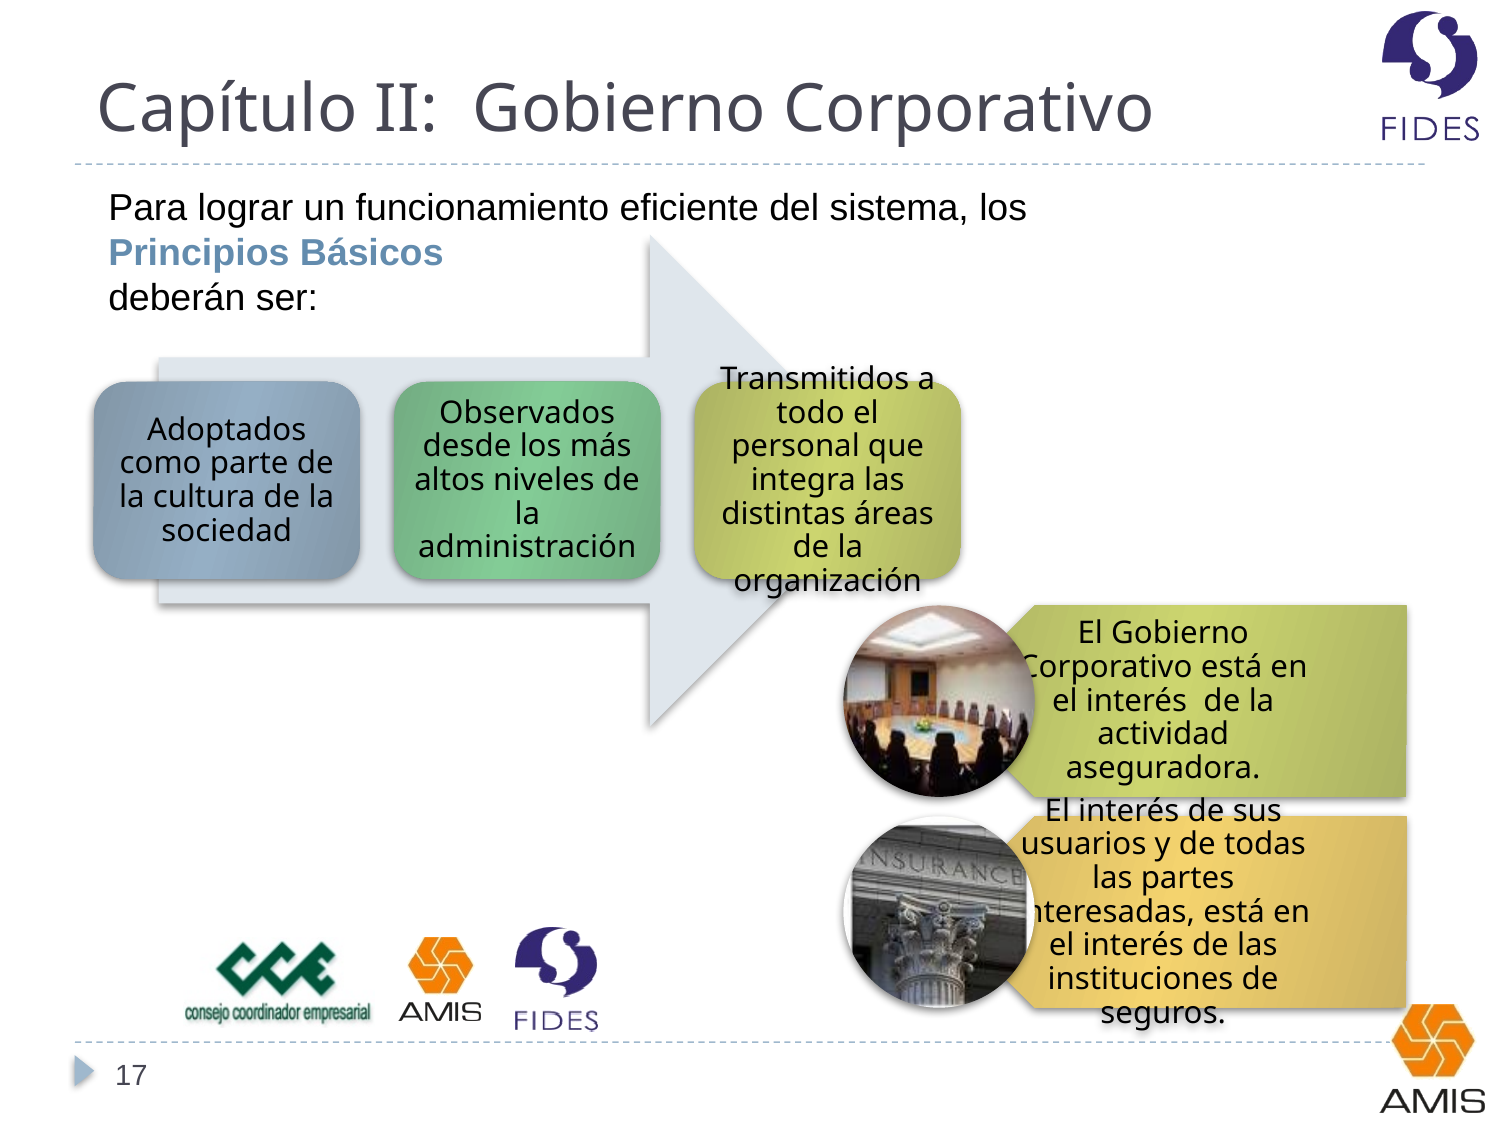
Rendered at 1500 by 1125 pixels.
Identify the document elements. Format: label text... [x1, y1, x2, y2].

slide_number 17 [100, 1048, 426, 1109]
picture [182, 937, 376, 1029]
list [93, 234, 962, 727]
picture [1432, 11, 1479, 141]
title Capítulo II: Gobierno Corporativo [82, 0, 1432, 153]
picture [1379, 1004, 1485, 1113]
picture [398, 937, 481, 1022]
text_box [773, 567, 1477, 1009]
text_box Para lograr un funcionamiento eficiente del sistema, los Principios Básicos deberán ser: [93, 175, 1043, 326]
picture [515, 927, 598, 1032]
